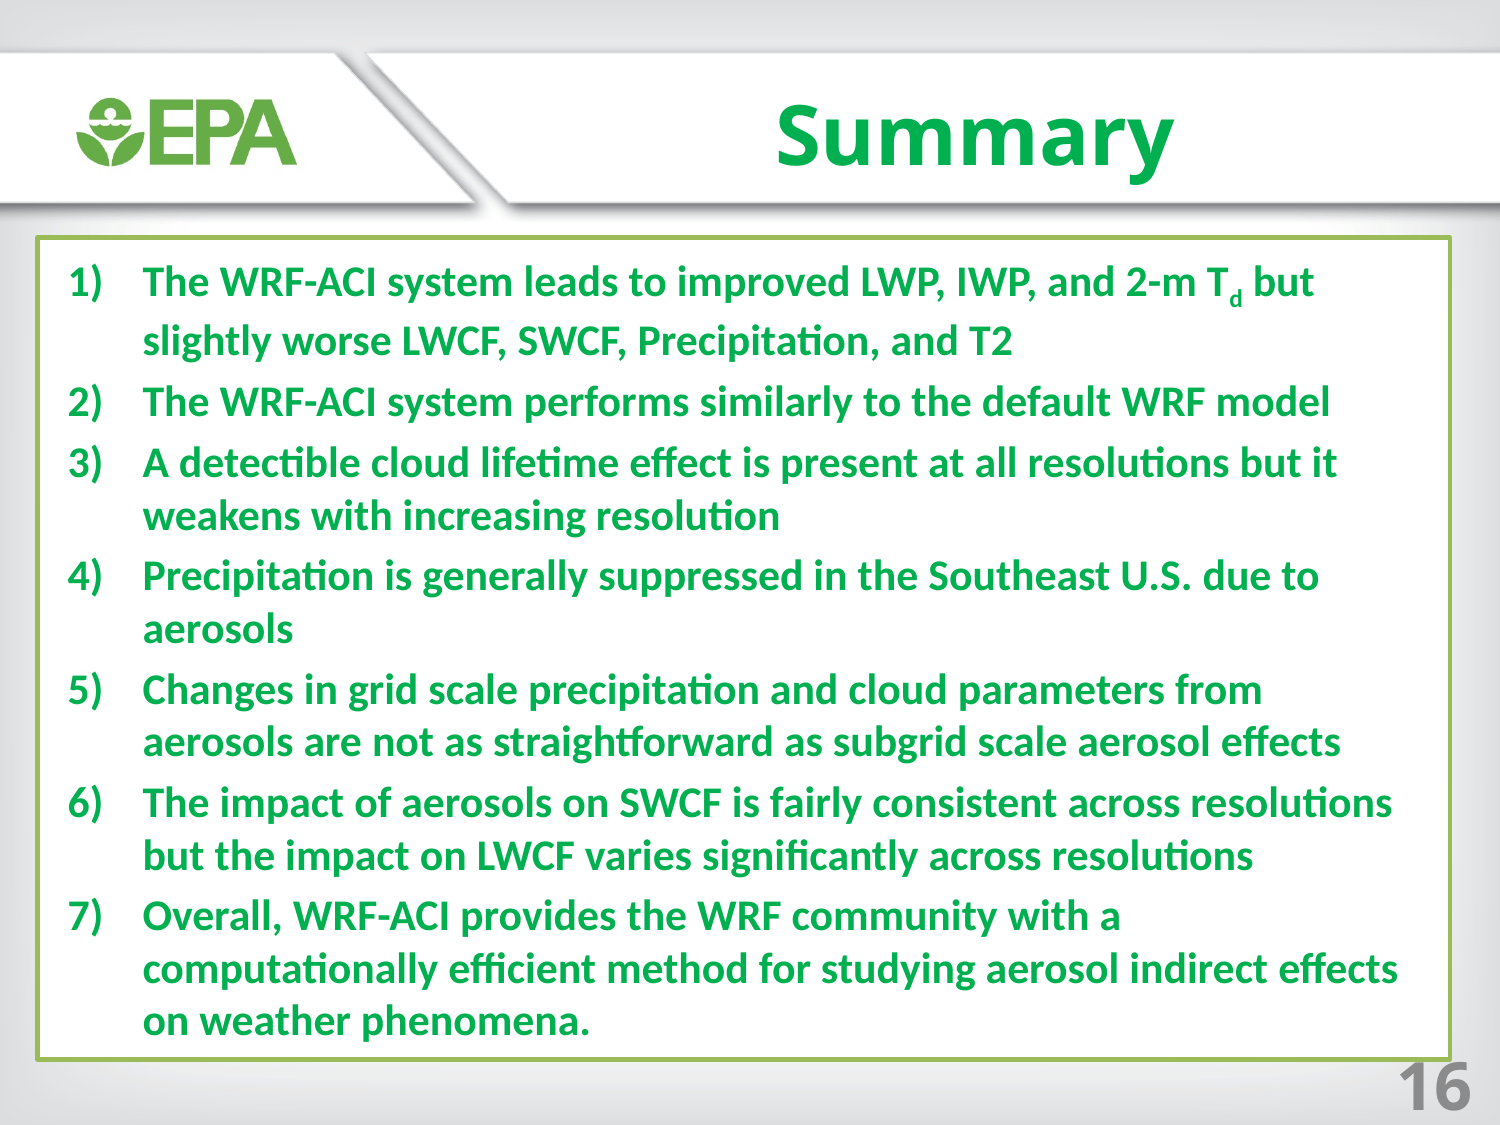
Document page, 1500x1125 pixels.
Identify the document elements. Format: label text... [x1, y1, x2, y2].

list Summary [500, 75, 1450, 175]
text_box The WRF-ACI system leads to improved LWP, IWP, and 2-m Td but slightly worse LWCF, SWCF, Precipitation, and T2 The WRF-ACI system performs similarly to the default WRF model A detectible cloud lifetime effect is present at all resolutions but it weakens with increasing resolution Precipitation is generally suppressed in the Southeast U.S. due to aerosols Changes in grid scale precipitation and cloud parameters from aerosols are not as straightforward as subgrid scale aerosol effects The impact of aerosols on SWCF is fairly consistent across resolutions but the impact on LWCF varies significantly across resolutions Overall, WRF-ACI provides the WRF community with a computationally efficient method for studying aerosol indirect effects on weather phenomena. [35, 235, 1452, 1062]
slide_number 16 [1137, 1058, 1488, 1119]
picture [0, 0, 1500, 1125]
